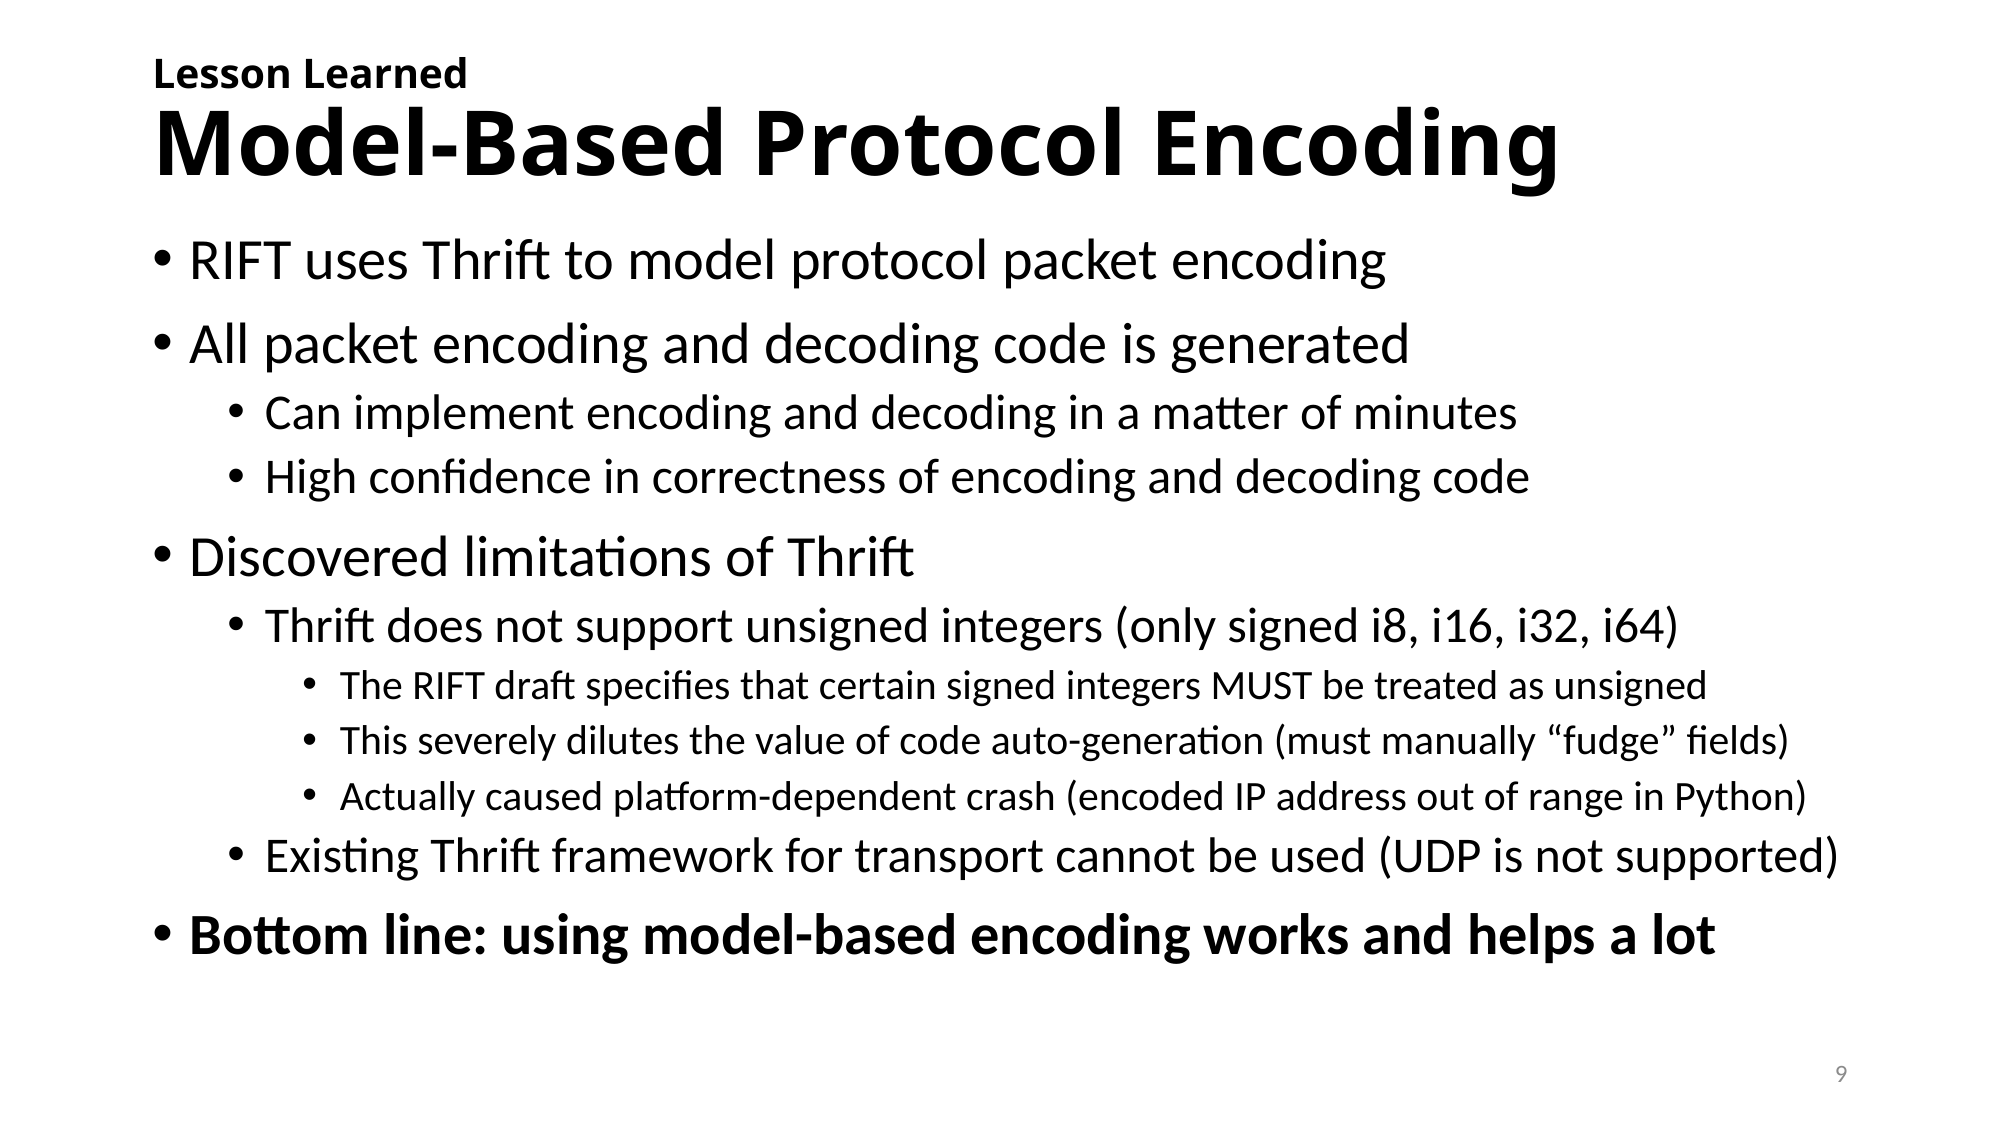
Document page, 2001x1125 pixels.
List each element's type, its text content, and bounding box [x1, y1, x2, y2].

slide_number 9 [1412, 1042, 1863, 1103]
title Lesson Learned Model-Based Protocol Encoding [137, 46, 1863, 203]
list RIFT uses Thrift to model protocol packet encoding All packet encoding and decoding code is generated Can implement encoding and decoding in a matter of minutes High confidence in correctness of encoding and decoding code Discovered limitations of Thrift Thrift does not support unsigned integers (only signed i8, i16, i32, i64) The RIFT draft specifies that certain signed integers MUST be treated as unsigned This severely dilutes the value of code auto-generation (must manually “fudge” fields) Actually caused platform-dependent crash (encoded IP address out of range in Python) Existing Thrift framework for transport cannot be used (UDP is not supported) Bottom line: using model-based encoding works and helps a lot [137, 222, 1863, 1014]
